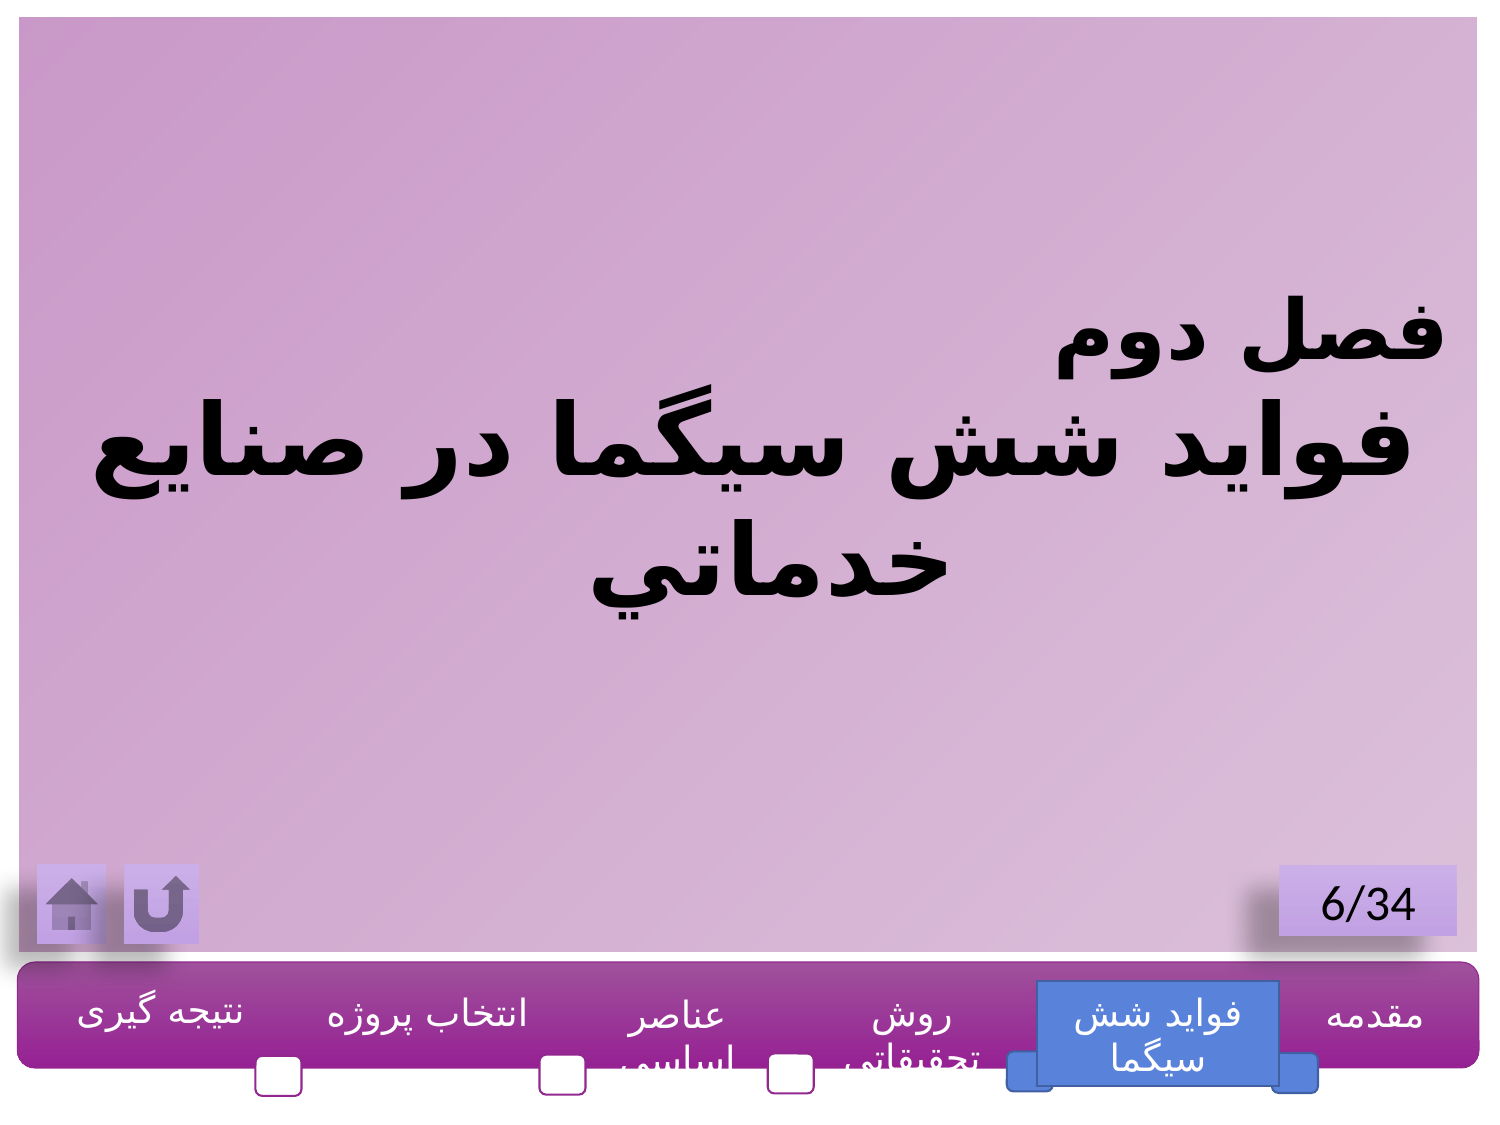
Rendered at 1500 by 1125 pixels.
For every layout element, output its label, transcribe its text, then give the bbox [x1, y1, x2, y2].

text_box 6/34 [1279, 864, 1457, 937]
text_box [1005, 1050, 1054, 1093]
text_box [16, 961, 1480, 1069]
text_box عناصر اساسي [564, 983, 791, 1089]
text_box [37, 27, 44, 863]
text_box [16, 14, 1480, 955]
text_box [766, 1052, 815, 1095]
text_box فصل دوم فوايد شش سيگما در صنايع خدماتي [44, 27, 1464, 864]
text_box [538, 1053, 587, 1096]
text_box روش تحقيقاتي [791, 981, 1032, 1087]
text_box [1271, 1051, 1320, 1095]
text_box نتیجه گیری [37, 978, 285, 1039]
text_box [37, 863, 107, 945]
text_box [124, 863, 200, 944]
text_box مقدمه [1280, 982, 1472, 1043]
text_box [254, 1054, 303, 1097]
text_box انتخاب پروژه [284, 981, 559, 1042]
text_box فواید شش سیگما [1036, 980, 1280, 1087]
